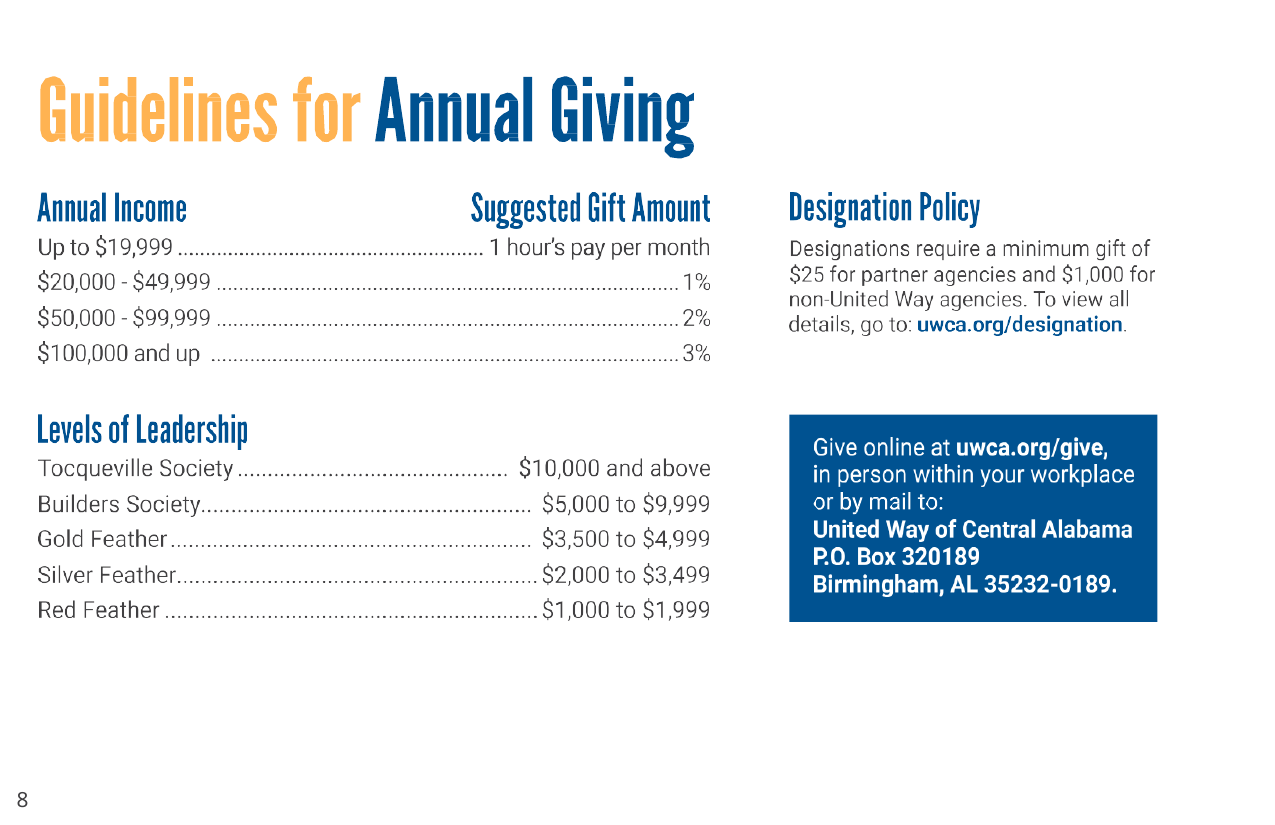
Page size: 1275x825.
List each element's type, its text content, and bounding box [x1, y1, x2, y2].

text_box [71, 93, 94, 143]
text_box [789, 239, 1155, 336]
picture [38, 527, 710, 551]
text_box [293, 76, 312, 142]
text_box [40, 76, 66, 143]
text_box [789, 414, 1158, 623]
text_box [624, 93, 634, 142]
picture [37, 456, 710, 482]
text_box [494, 92, 519, 142]
text_box [113, 77, 137, 143]
text_box [582, 93, 592, 142]
text_box [664, 92, 694, 159]
text_box [552, 76, 578, 142]
text_box [198, 92, 222, 142]
text_box [314, 92, 338, 143]
text_box [523, 76, 533, 142]
picture [38, 270, 710, 294]
text_box [141, 92, 165, 143]
text_box [595, 93, 621, 142]
text_box [438, 92, 462, 142]
picture [39, 492, 710, 517]
picture [38, 305, 710, 329]
text_box [375, 76, 407, 142]
picture [38, 341, 710, 366]
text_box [37, 192, 711, 260]
text_box [410, 92, 434, 142]
text_box [226, 92, 250, 143]
text_box [342, 92, 361, 142]
text_box [466, 93, 490, 142]
text_box [99, 93, 109, 142]
picture [39, 598, 710, 622]
text_box [169, 77, 179, 142]
text_box [99, 77, 109, 86]
text_box 8 [14, 785, 31, 813]
text_box [638, 92, 662, 142]
text_box [184, 77, 193, 86]
picture [38, 414, 247, 450]
text_box [253, 92, 277, 143]
text_box [624, 76, 634, 86]
picture [790, 192, 980, 228]
text_box [582, 76, 592, 86]
picture [38, 562, 710, 586]
text_box [184, 93, 193, 142]
